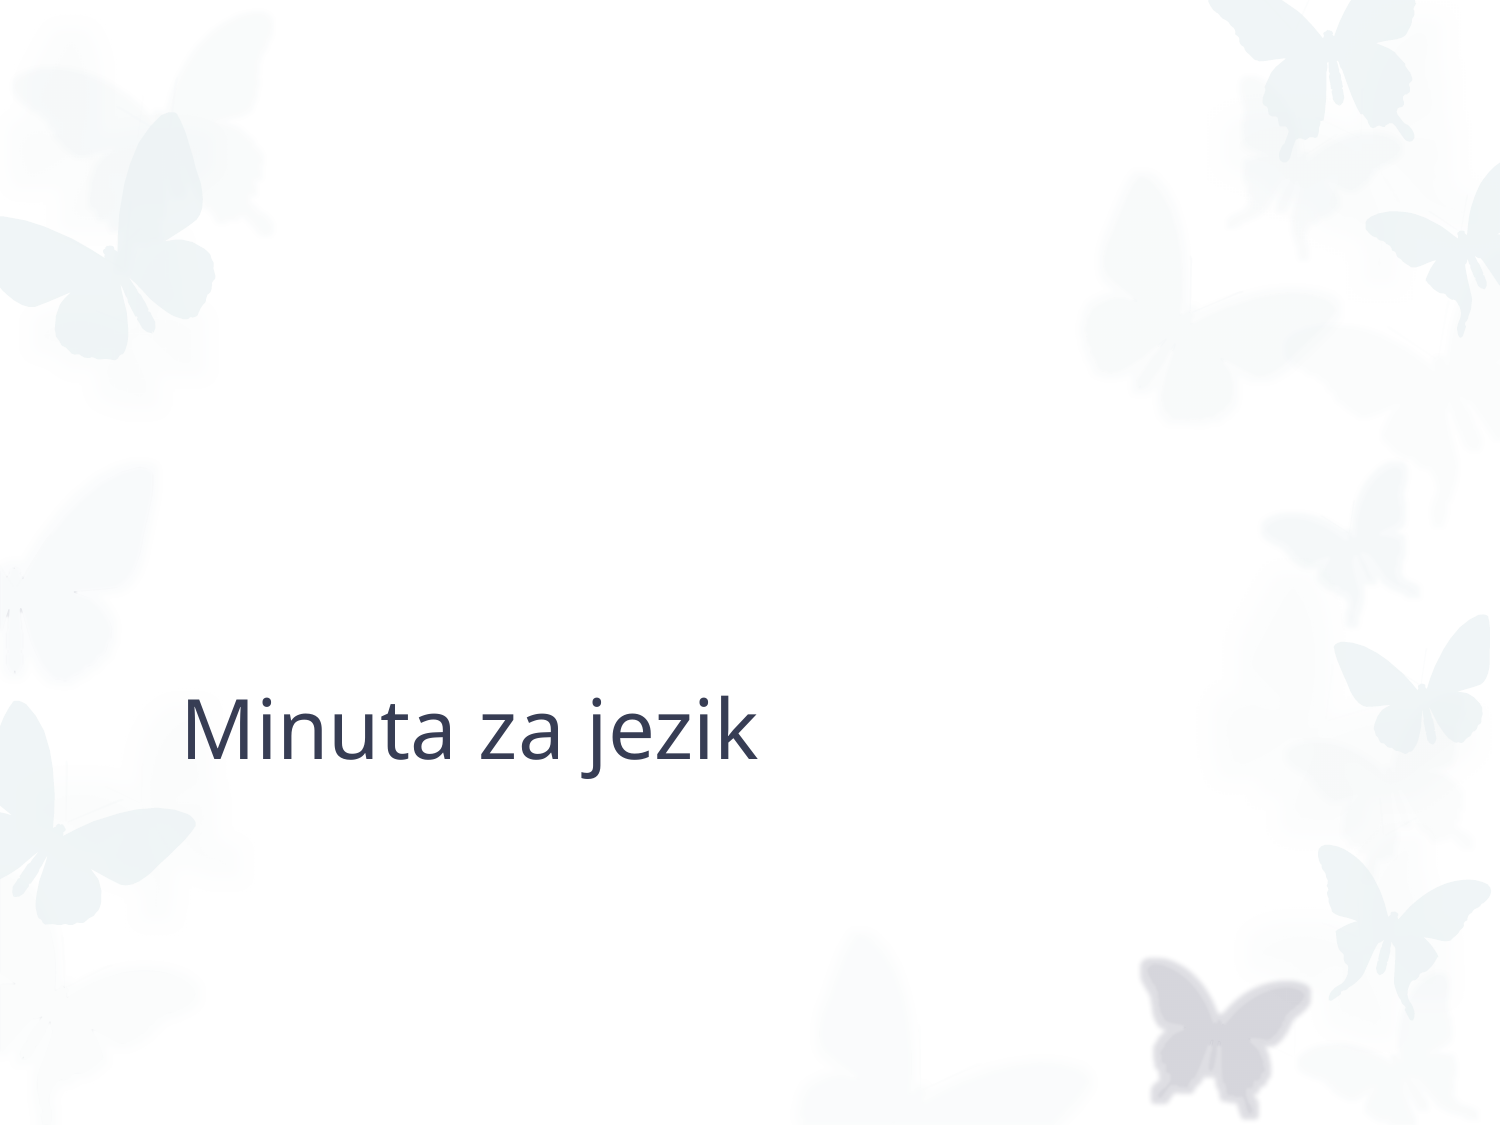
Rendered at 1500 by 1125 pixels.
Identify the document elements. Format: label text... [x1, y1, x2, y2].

title Minuta za jezik [165, 542, 1334, 784]
